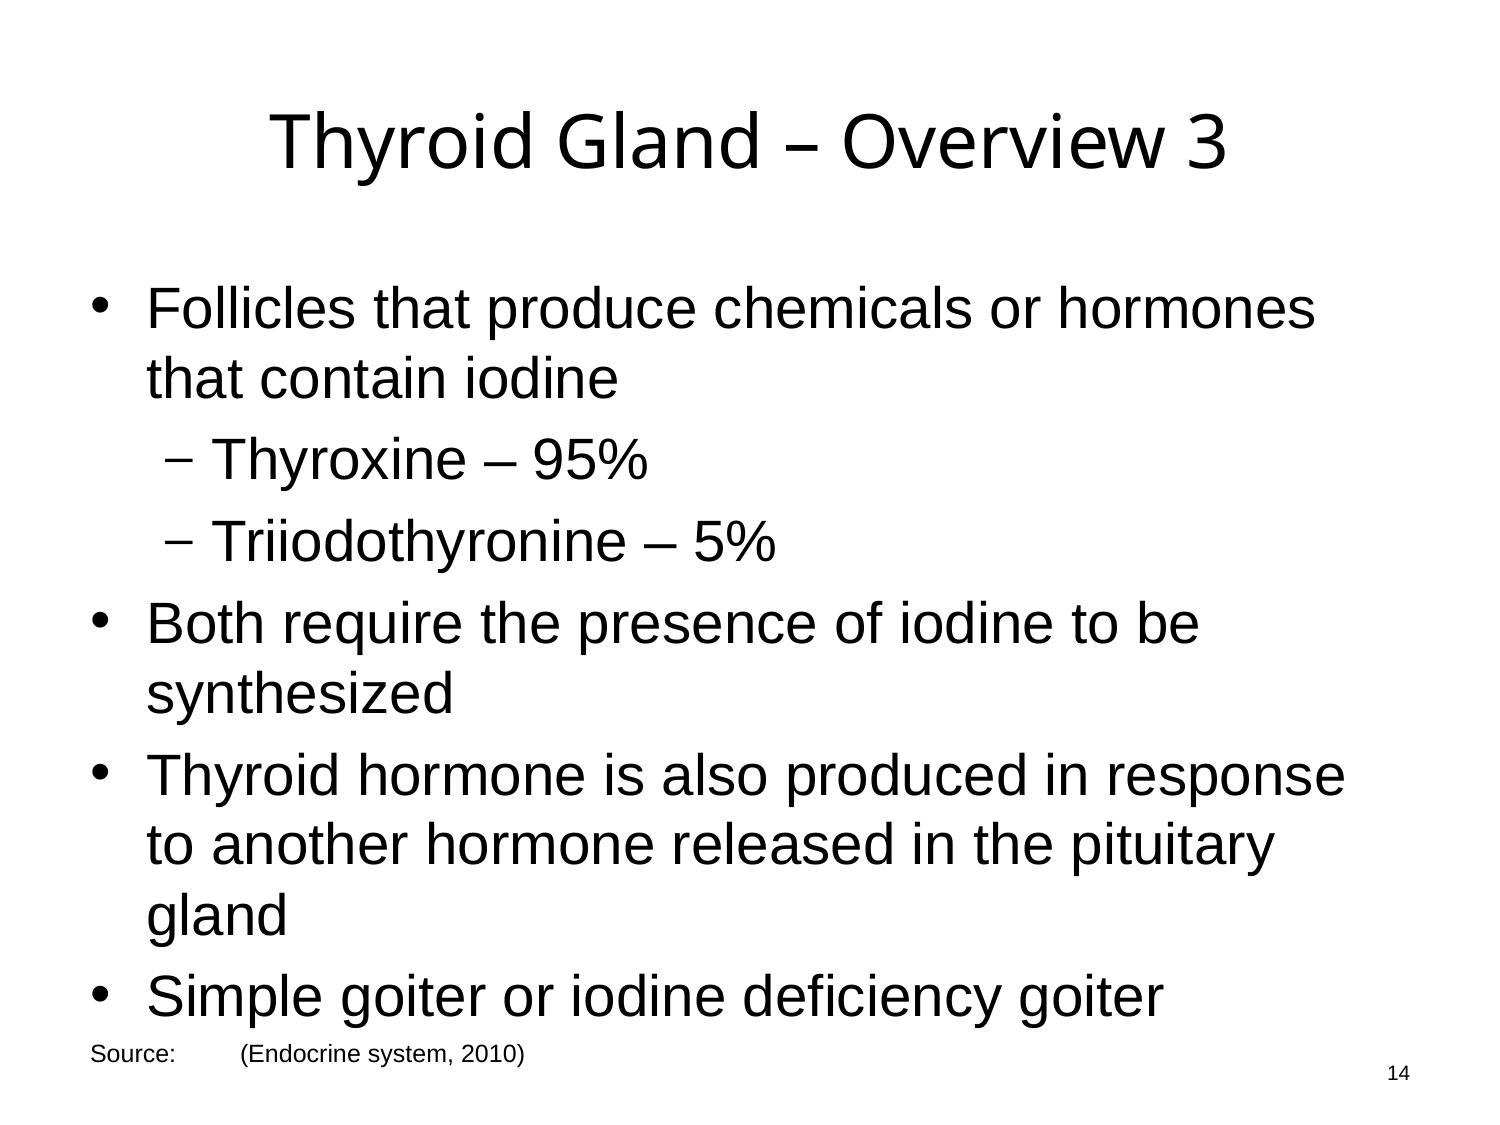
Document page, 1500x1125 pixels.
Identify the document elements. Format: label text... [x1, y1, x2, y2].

slide_number 14 [1341, 1027, 1425, 1118]
title Thyroid Gland – Overview 3 [75, 45, 1425, 233]
list Follicles that produce chemicals or hormones that contain iodine Thyroxine – 95% Triiodothyronine – 5% Both require the presence of iodine to be synthesized Thyroid hormone is also produced in response to another hormone released in the pituitary gland Simple goiter or iodine deficiency goiter [75, 262, 1425, 1013]
list Source: (Endocrine system, 2010) [75, 1029, 1328, 1118]
